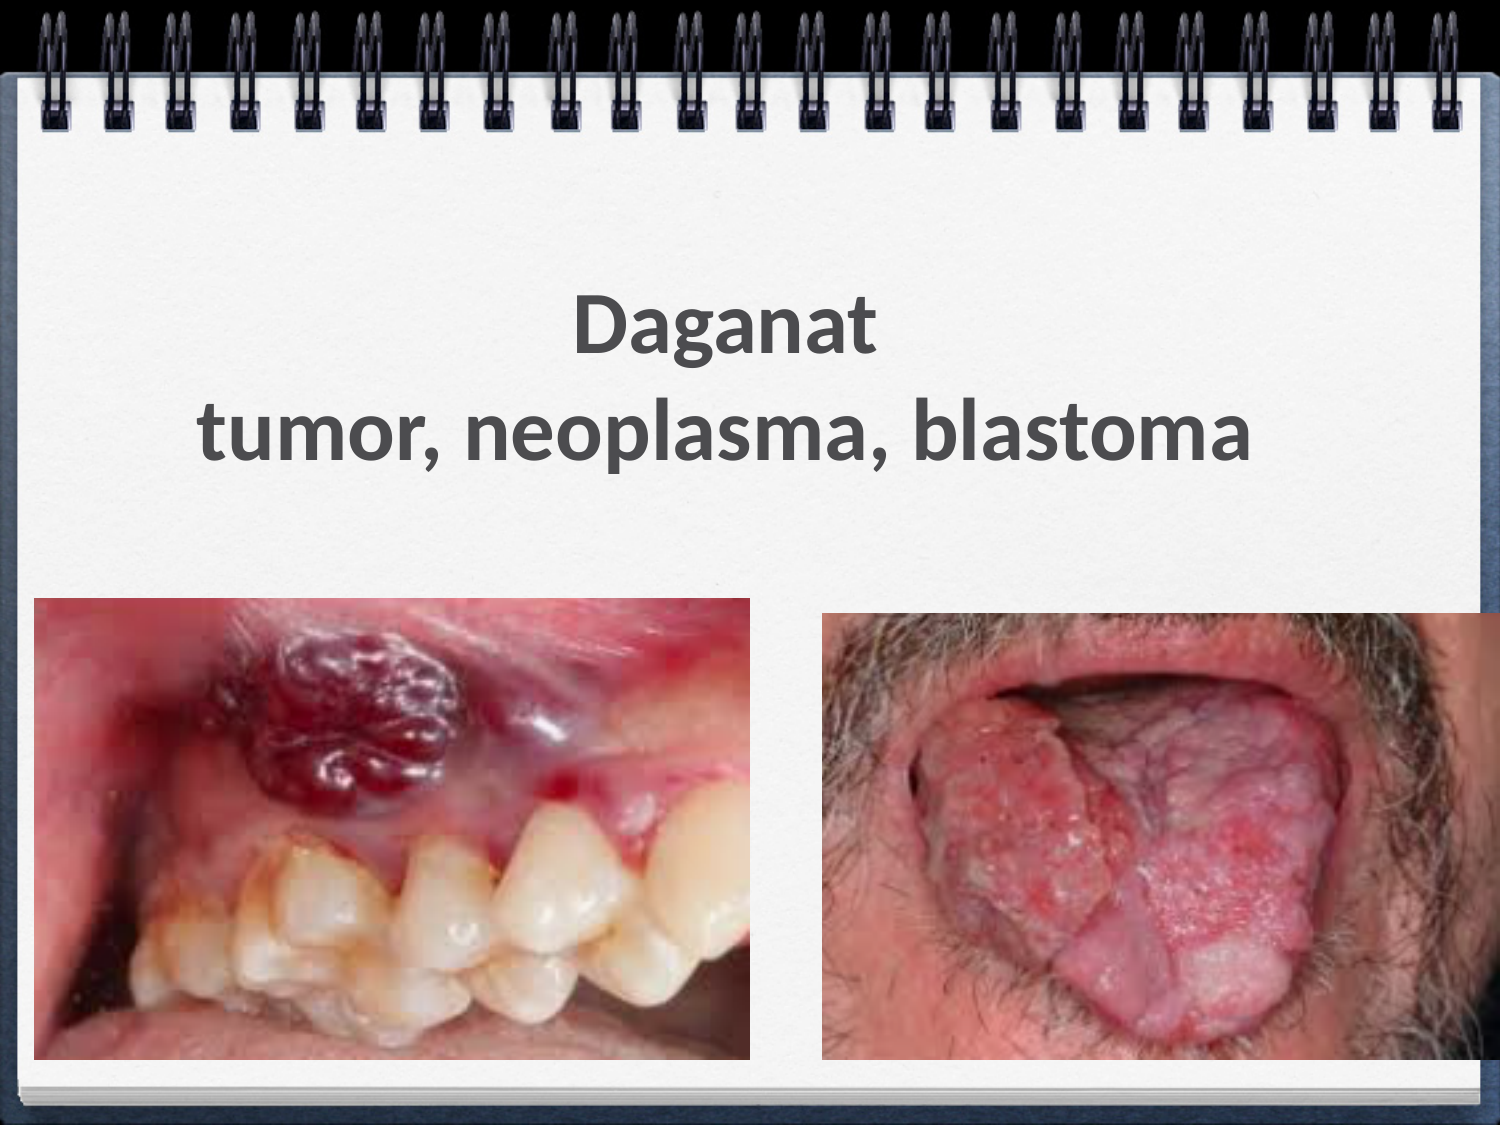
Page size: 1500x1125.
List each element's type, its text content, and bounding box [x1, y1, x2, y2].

title Daganat tumor, neoplasma, blastoma [166, 208, 1285, 535]
picture [0, 0, 1500, 1125]
